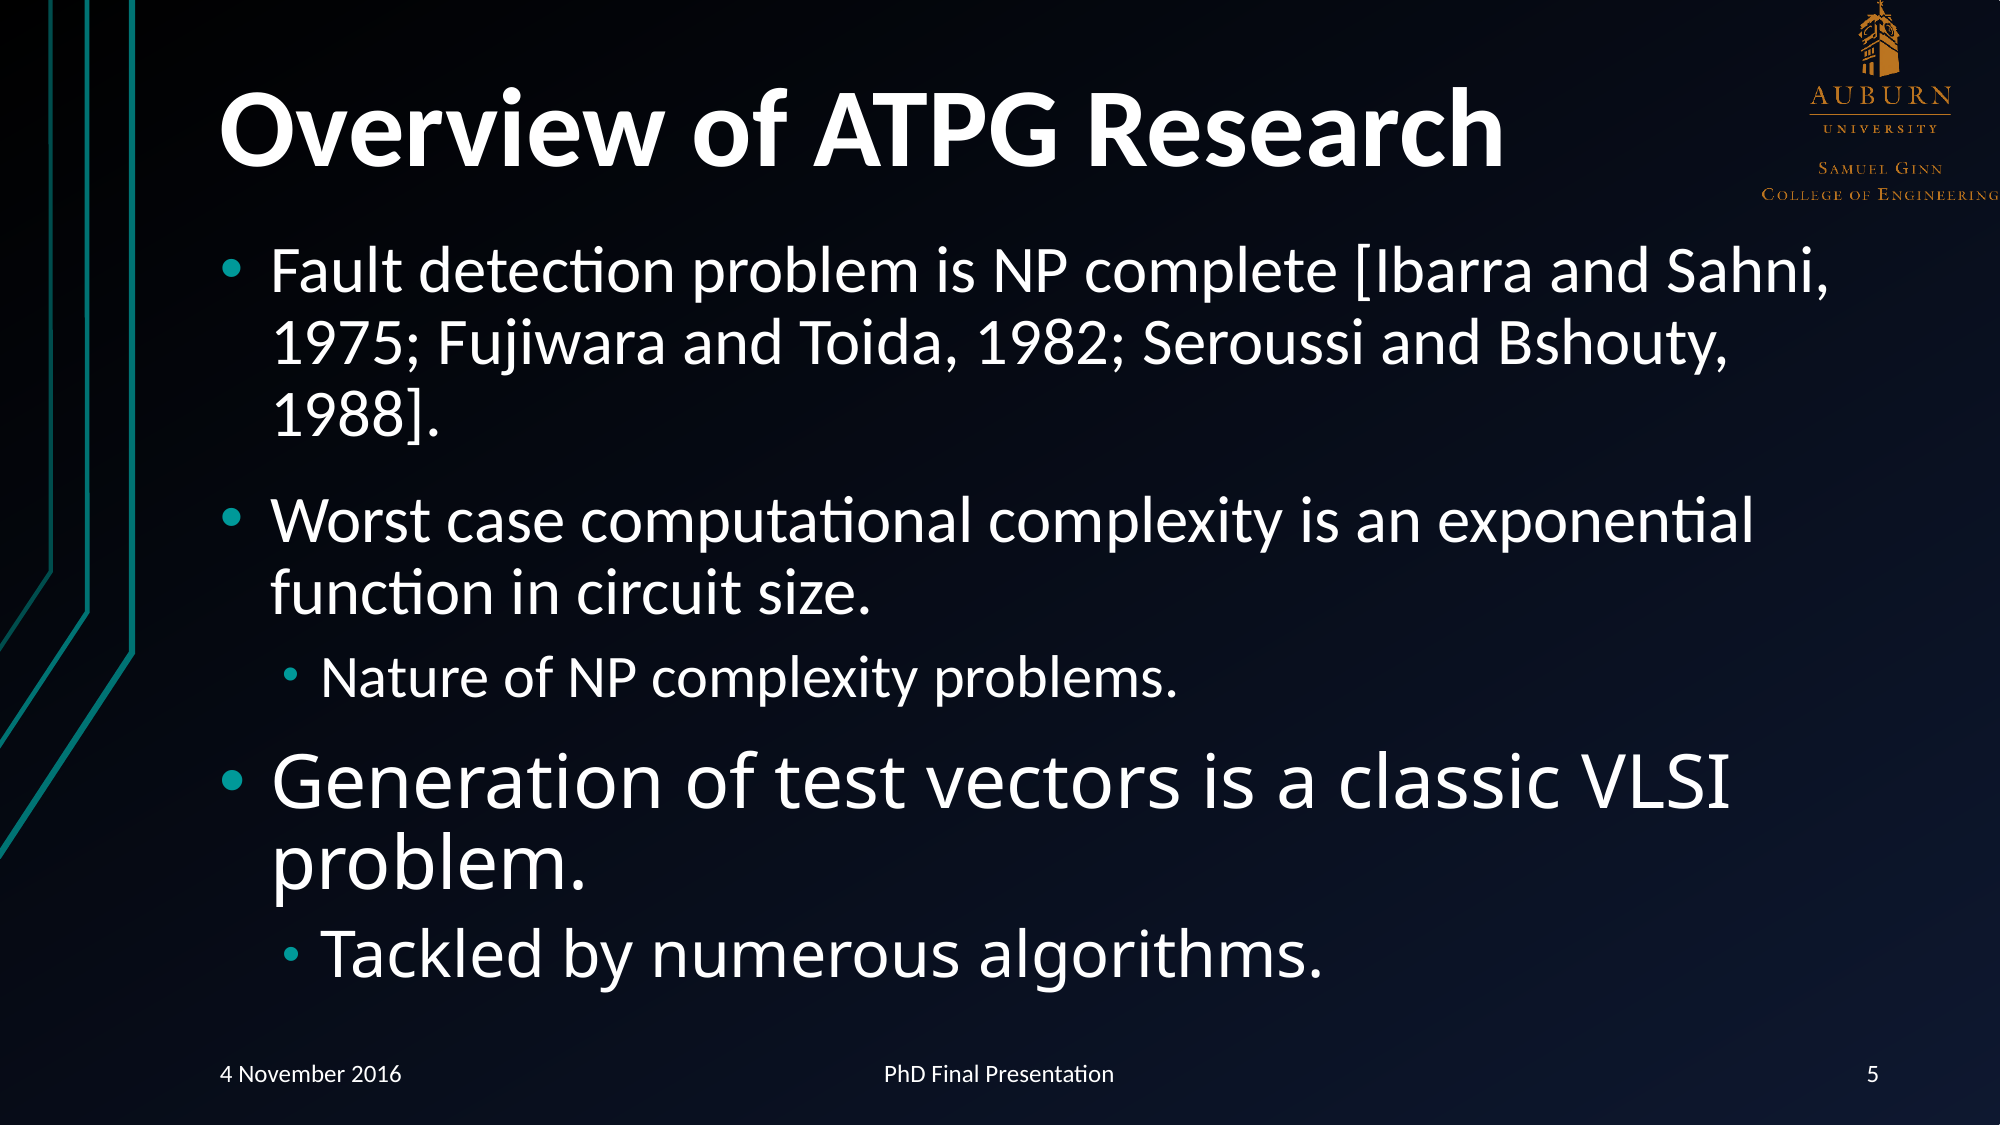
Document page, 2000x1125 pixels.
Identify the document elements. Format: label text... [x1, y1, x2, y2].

list Fault detection problem is NP complete [Ibarra and Sahni, 1975; Fujiwara and Toida, 1982; Seroussi and Bshouty, 1988]. Worst case computational complexity is an exponential function in circuit size. Nature of NP complexity problems. Generation of test vectors is a classic VLSI problem. Tackled by numerous algorithms. [199, 224, 1900, 1038]
slide_number 5 [1732, 1042, 1900, 1103]
title Overview of ATPG Research [199, 0, 1760, 201]
footer PhD Final Presentation [566, 1042, 1433, 1103]
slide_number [199, 1042, 566, 1103]
picture [1761, 0, 1999, 201]
